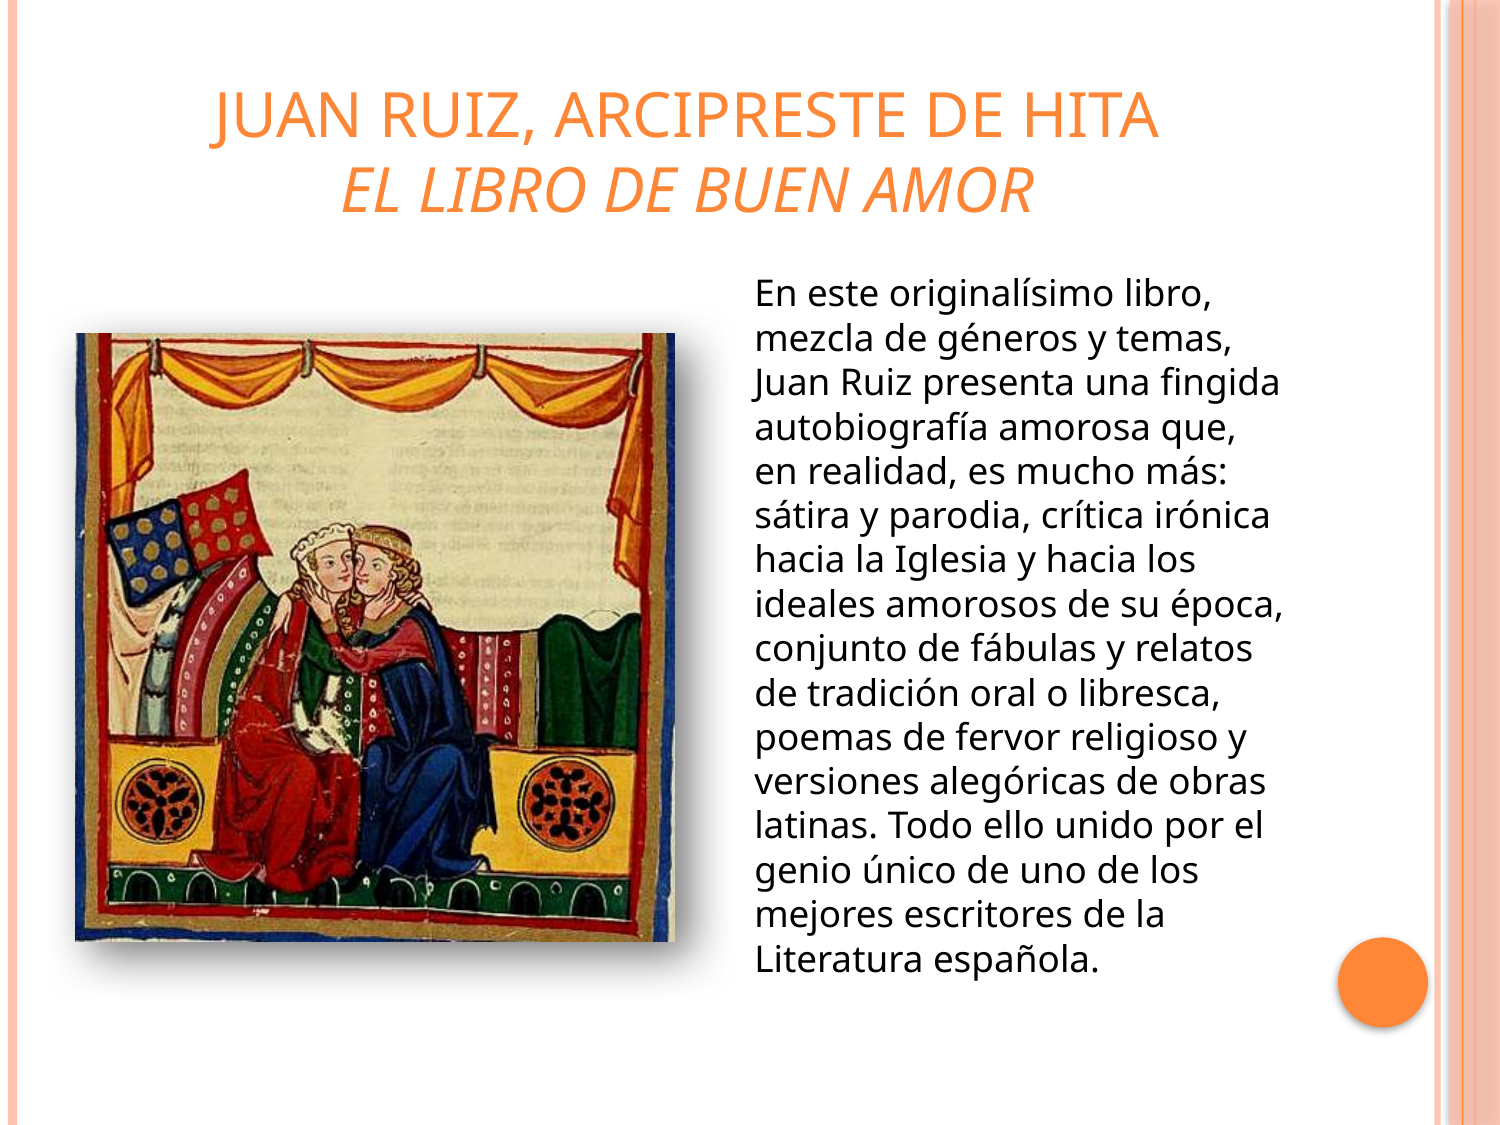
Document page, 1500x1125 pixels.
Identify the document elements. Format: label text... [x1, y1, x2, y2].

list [74, 332, 676, 943]
title Juan Ruiz, Arcipreste de Hita El libro de buen amor [75, 45, 1300, 233]
list En este originalísimo libro, mezcla de géneros y temas, Juan Ruiz presenta una fingida autobiografía amorosa que, en realidad, es mucho más: sátira y parodia, crítica irónica hacia la Iglesia y hacia los ideales amorosos de su época, conjunto de fábulas y relatos de tradición oral o libresca, poemas de fervor religioso y versiones alegóricas de obras latinas. Todo ello unido por el genio único de uno de los mejores escritores de la Literatura española. [700, 262, 1301, 1013]
